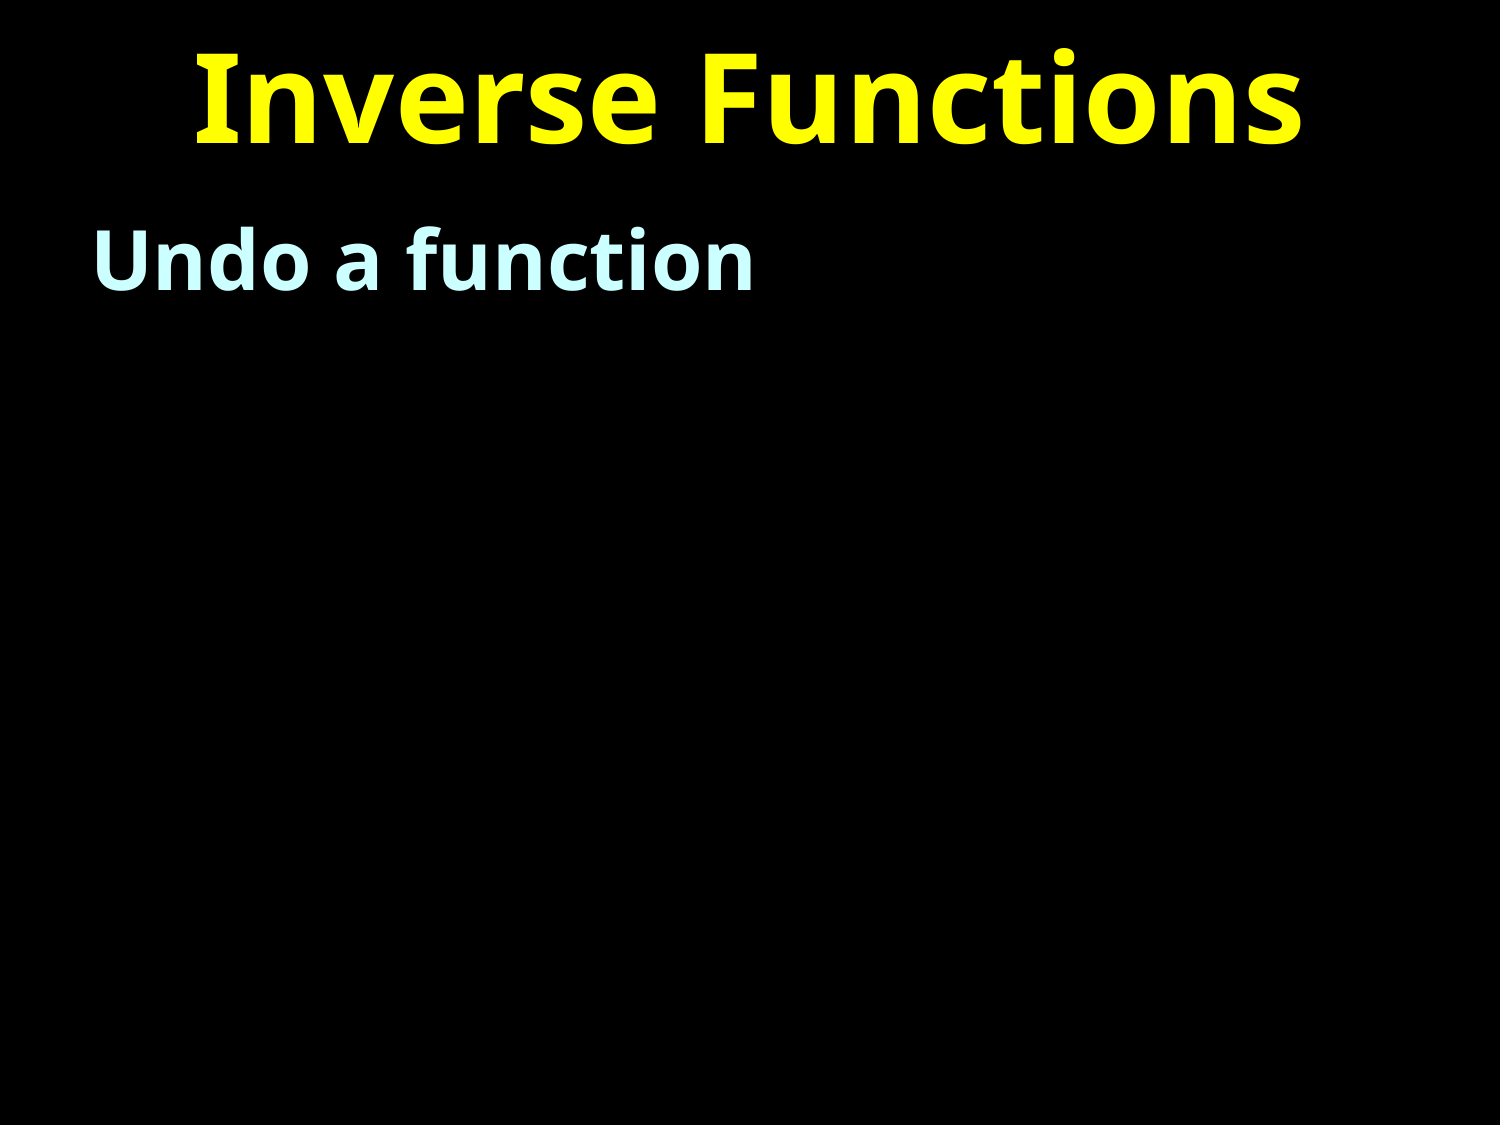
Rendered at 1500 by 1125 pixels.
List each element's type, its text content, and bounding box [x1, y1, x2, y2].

title Inverse Functions [0, 0, 1500, 188]
list Undo a function [75, 200, 1425, 1125]
